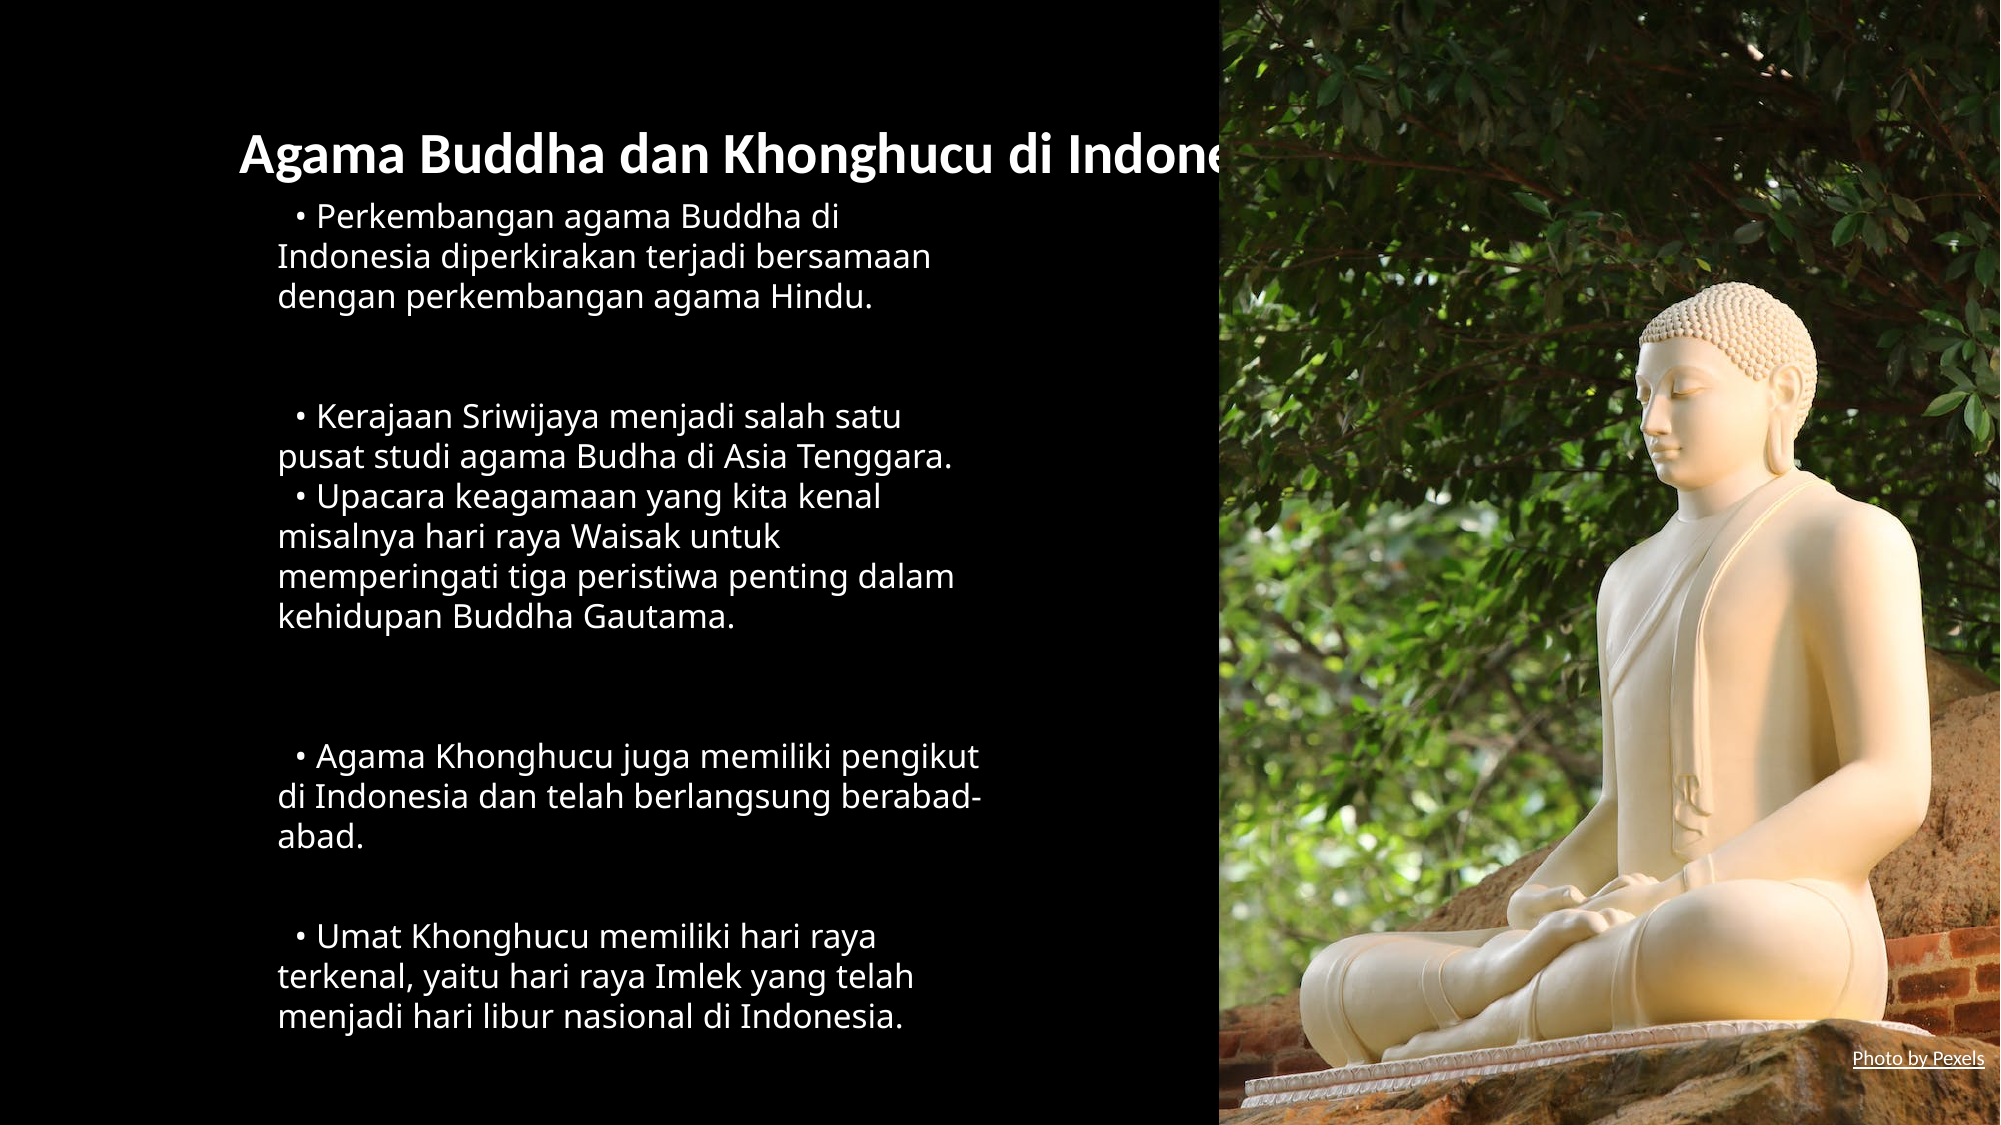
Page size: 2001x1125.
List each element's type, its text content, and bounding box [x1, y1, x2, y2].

text_box • Perkembangan agama Buddha di Indonesia diperkirakan terjadi bersamaan dengan perkembangan agama Hindu. [262, 217, 1013, 293]
text_box • Umat Khonghucu memiliki hari raya terkenal, yaitu hari raya Imlek yang telah menjadi hari libur nasional di Indonesia. [262, 937, 1013, 1013]
text_box Agama Buddha dan Khonghucu di Indonesia [225, 112, 1219, 188]
text_box • Kerajaan Sriwijaya menjadi salah satu pusat studi agama Budha di Asia Tenggara. [262, 397, 1013, 473]
text_box • Agama Khonghucu juga memiliki pengikut di Indonesia dan telah berlangsung berabad-abad. [262, 757, 1013, 833]
text_box • Upacara keagamaan yang kita kenal misalnya hari raya Waisak untuk memperingati tiga peristiwa penting dalam kehidupan Buddha Gautama. [262, 517, 1013, 593]
picture [1219, 0, 2000, 1125]
